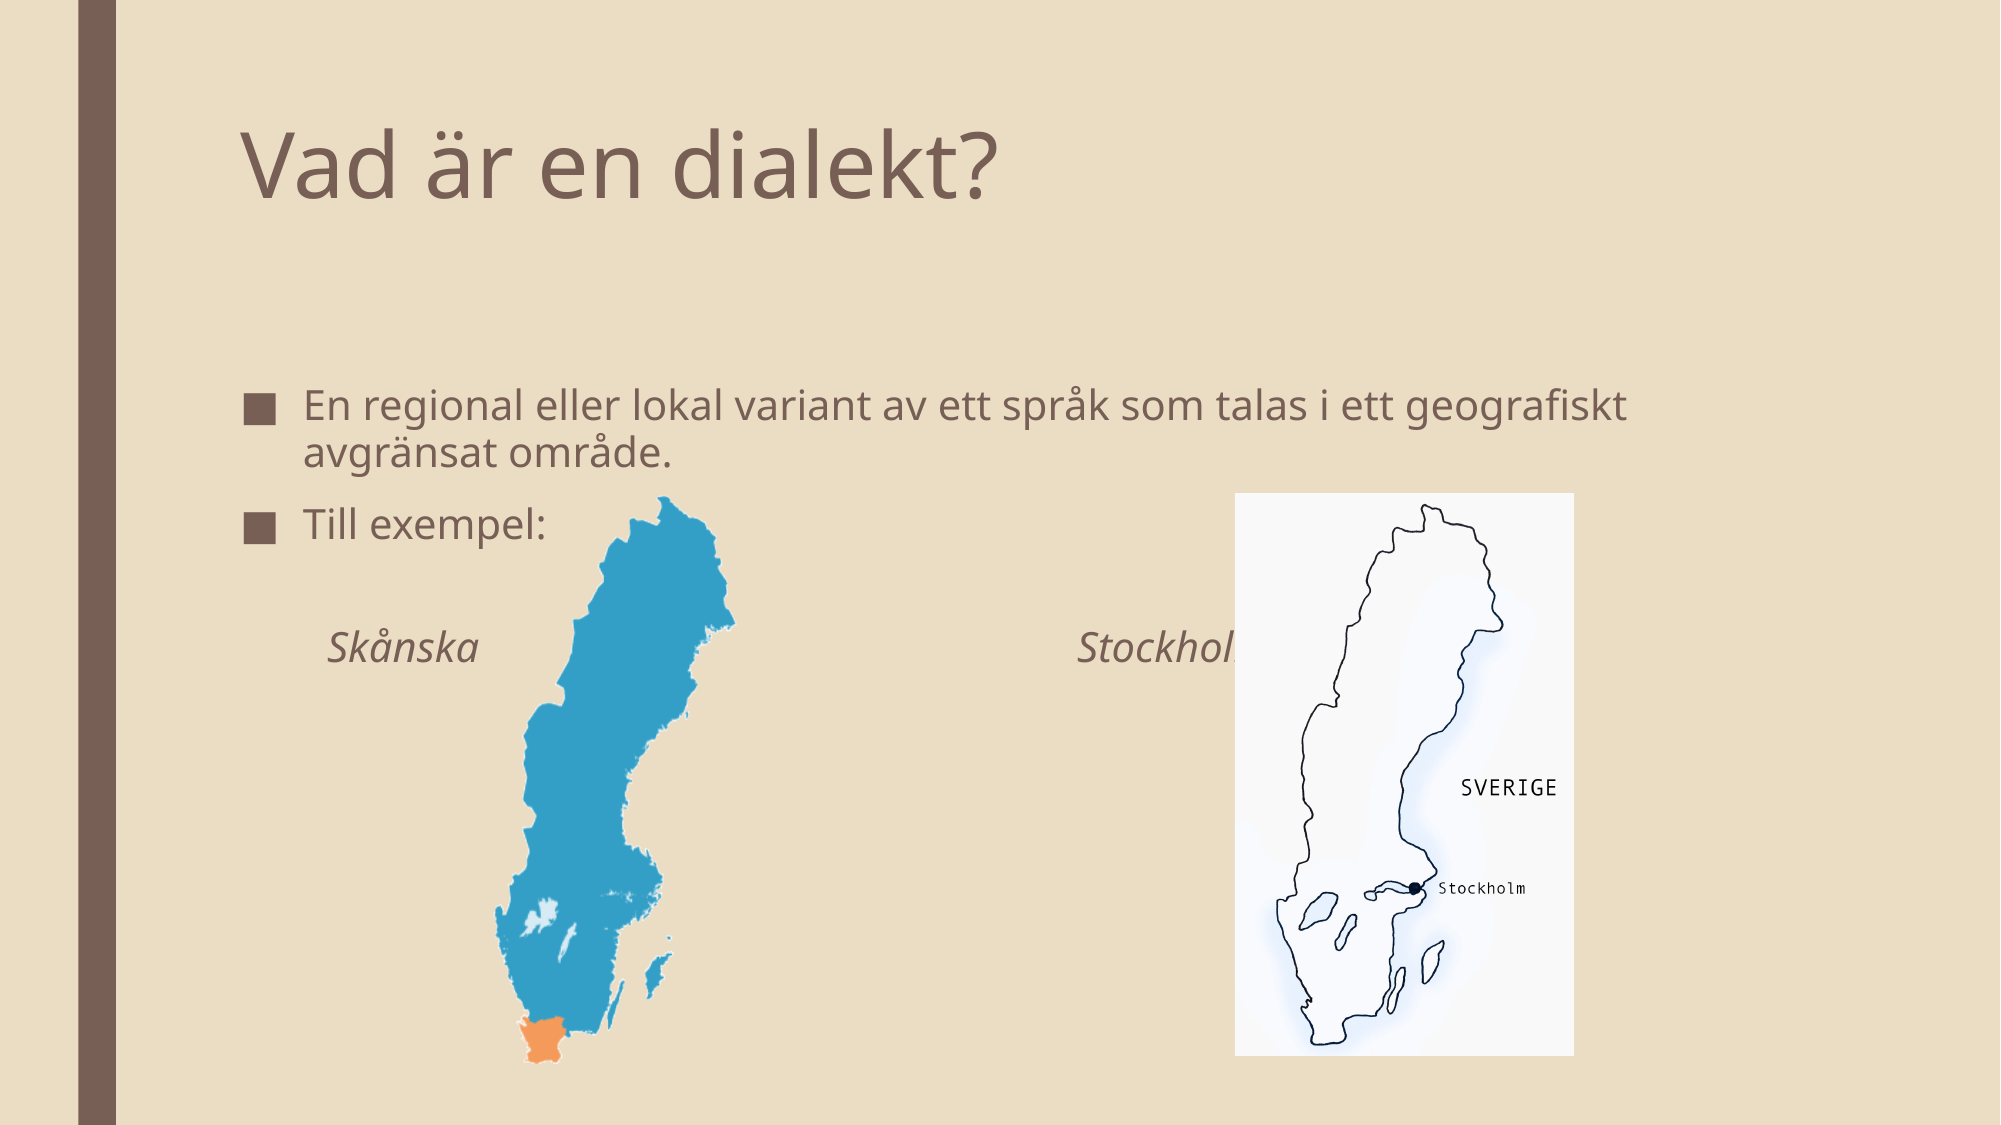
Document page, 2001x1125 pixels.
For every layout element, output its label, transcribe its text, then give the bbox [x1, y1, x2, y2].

title Vad är en dialekt? [225, 112, 1800, 357]
list En regional eller lokal variant av ett språk som talas i ett geografiskt avgränsat område. Till exempel: Skånska Stockholmska [225, 375, 1800, 963]
picture [456, 493, 738, 1065]
picture [1234, 493, 1574, 1056]
